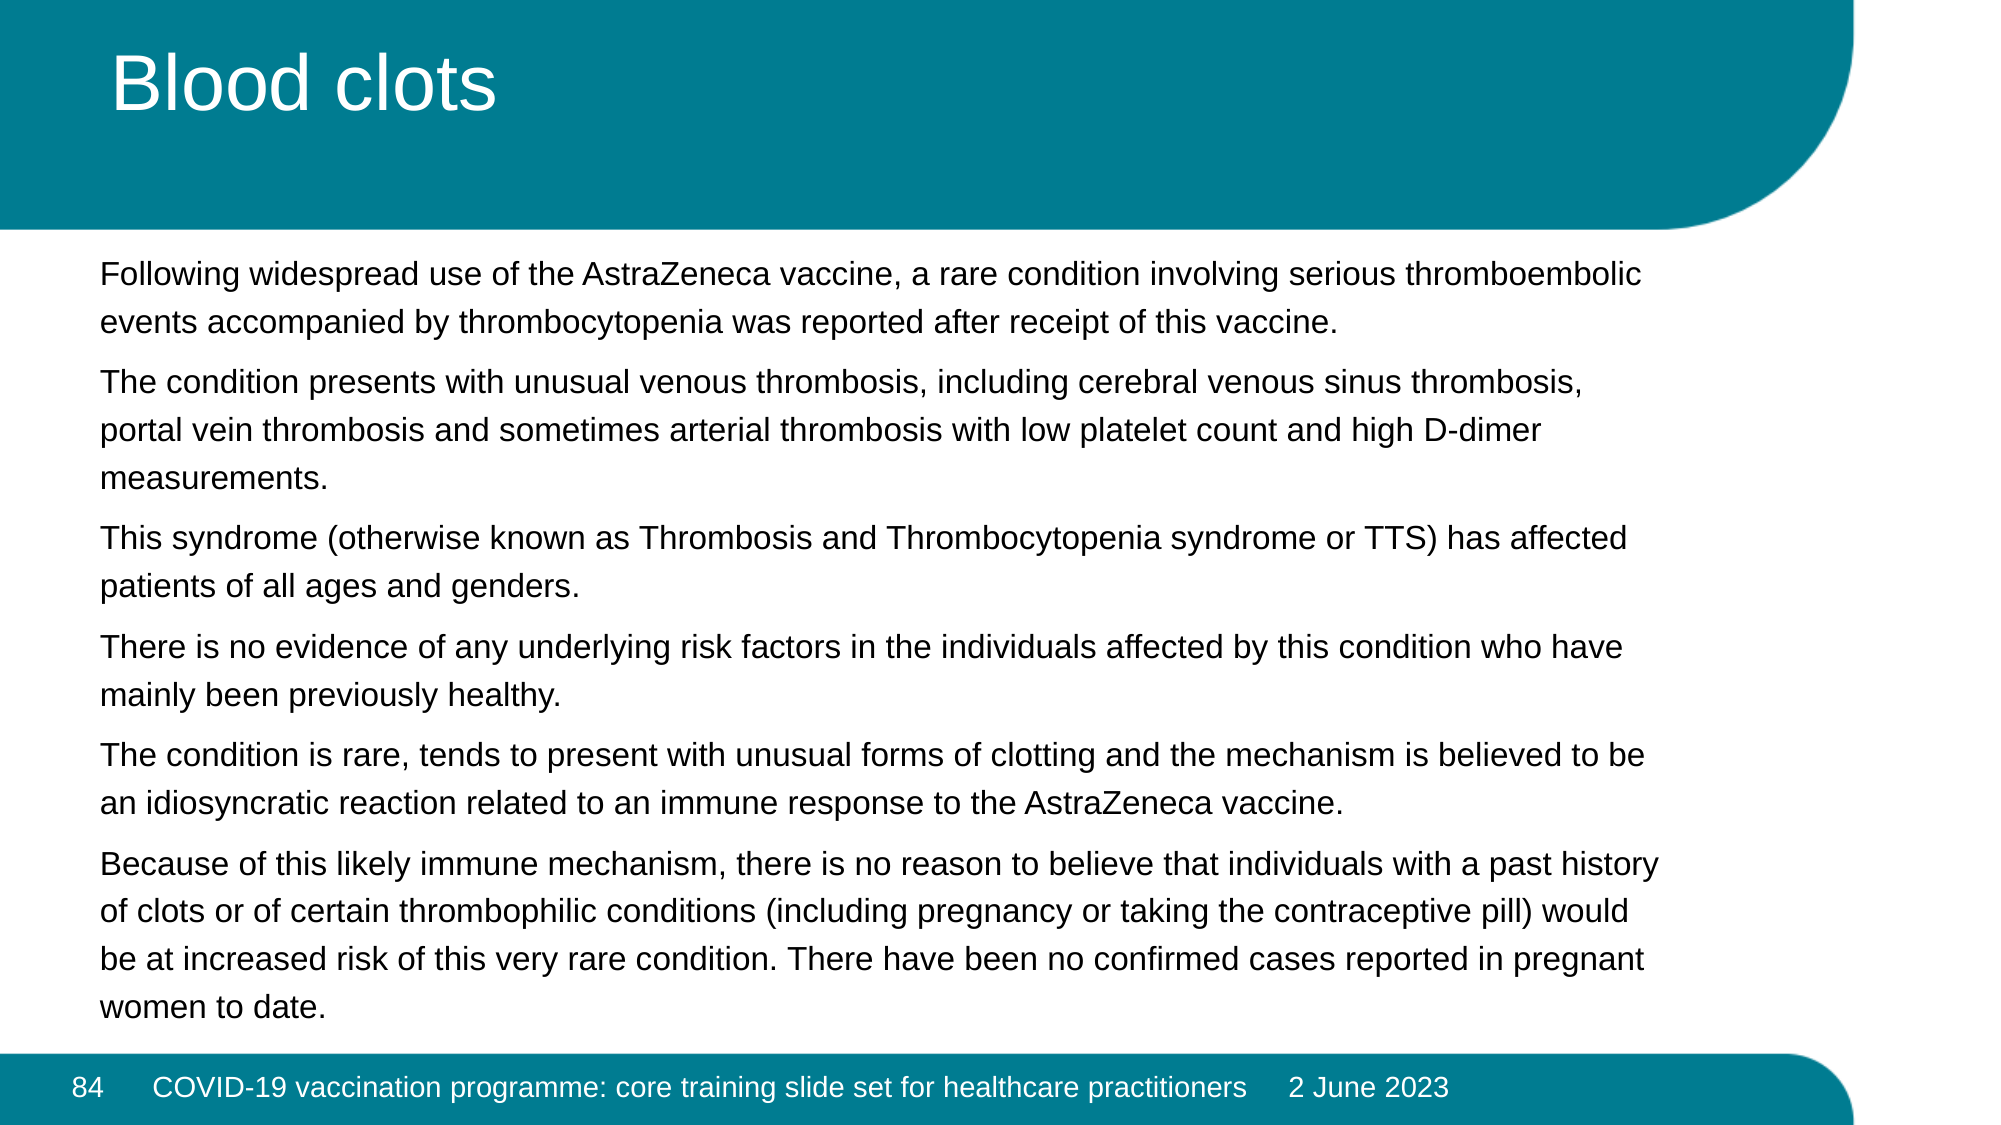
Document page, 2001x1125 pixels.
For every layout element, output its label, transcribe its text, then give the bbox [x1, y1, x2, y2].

footer COVID-19 vaccination programme: core training slide set for healthcare practitioners 2 June 2023 [137, 1056, 1780, 1116]
slide_number 84 [21, 1056, 120, 1117]
list Following widespread use of the AstraZeneca vaccine, a rare condition involving serious thromboembolic events accompanied by thrombocytopenia was reported after receipt of this vaccine. The condition presents with unusual venous thrombosis, including cerebral venous sinus thrombosis, portal vein thrombosis and sometimes arterial thrombosis with low platelet count and high D-dimer measurements. This syndrome (otherwise known as Thrombosis and Thrombocytopenia syndrome or TTS) has affected patients of all ages and genders. There is no evidence of any underlying risk factors in the individuals affected by this condition who have mainly been previously healthy. The condition is rare, tends to present with unusual forms of clotting and the mechanism is believed to be an idiosyncratic reaction related to an immune response to the AstraZeneca vaccine. Because of this likely immune mechanism, there is no reason to believe that individuals with a past history of clots or of certain thrombophilic conditions (including pregnancy or taking the contraceptive pill) would be at increased risk of this very rare condition. There have been no confirmed cases reported in pregnant women to date. [84, 236, 1690, 1057]
title Blood clots [95, 34, 1821, 194]
